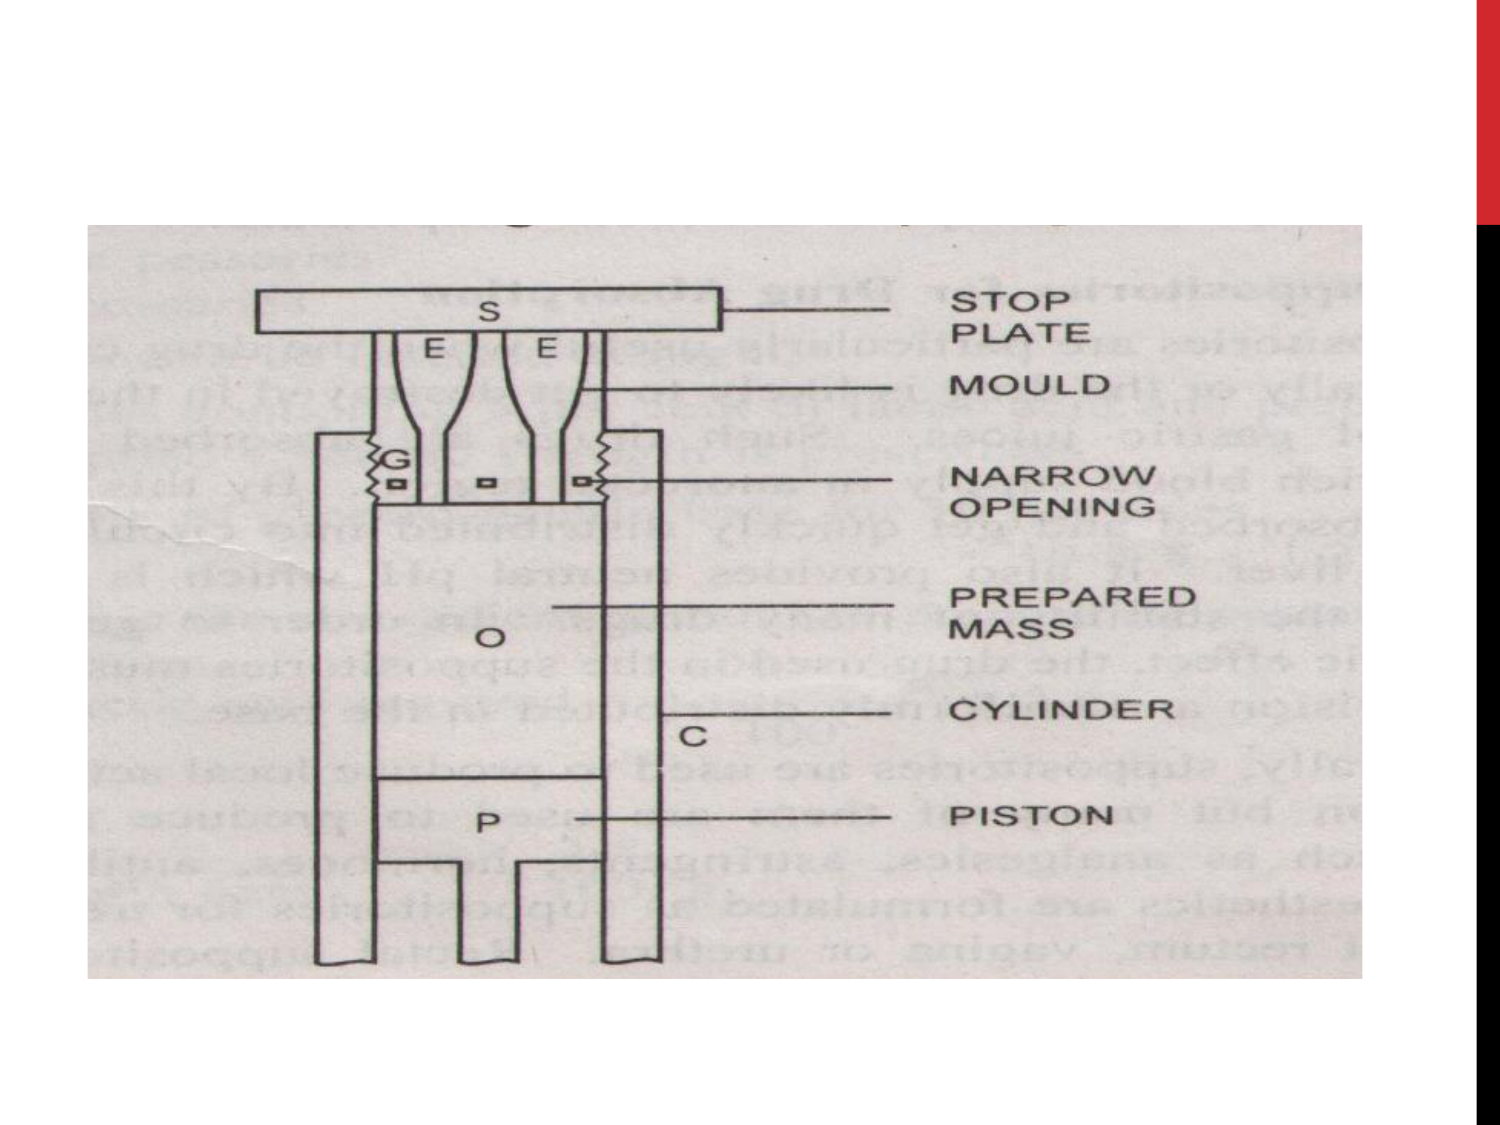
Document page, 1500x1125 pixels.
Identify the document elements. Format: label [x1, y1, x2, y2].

list [86, 224, 1363, 980]
